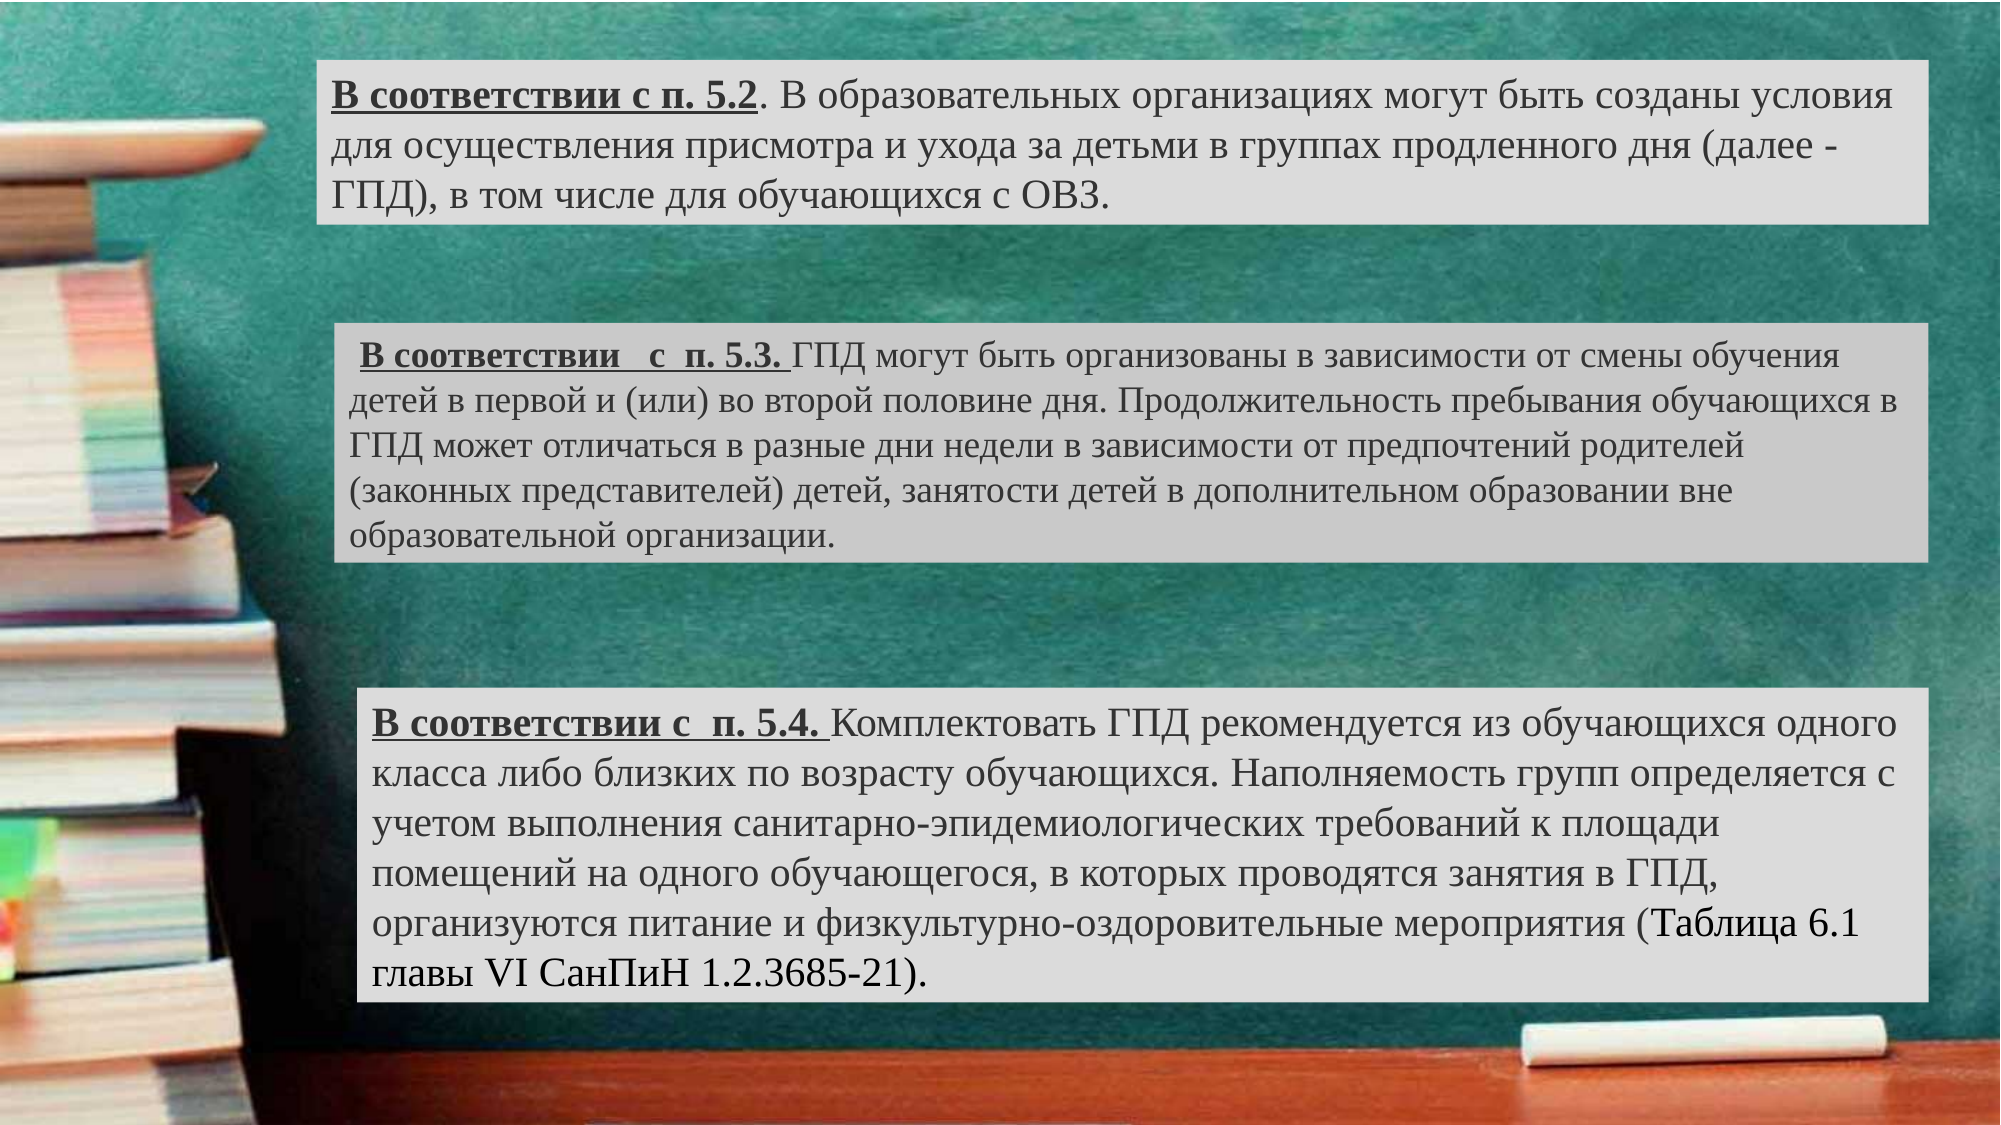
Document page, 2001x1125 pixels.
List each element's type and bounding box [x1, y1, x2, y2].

list [0, 2, 2000, 1125]
